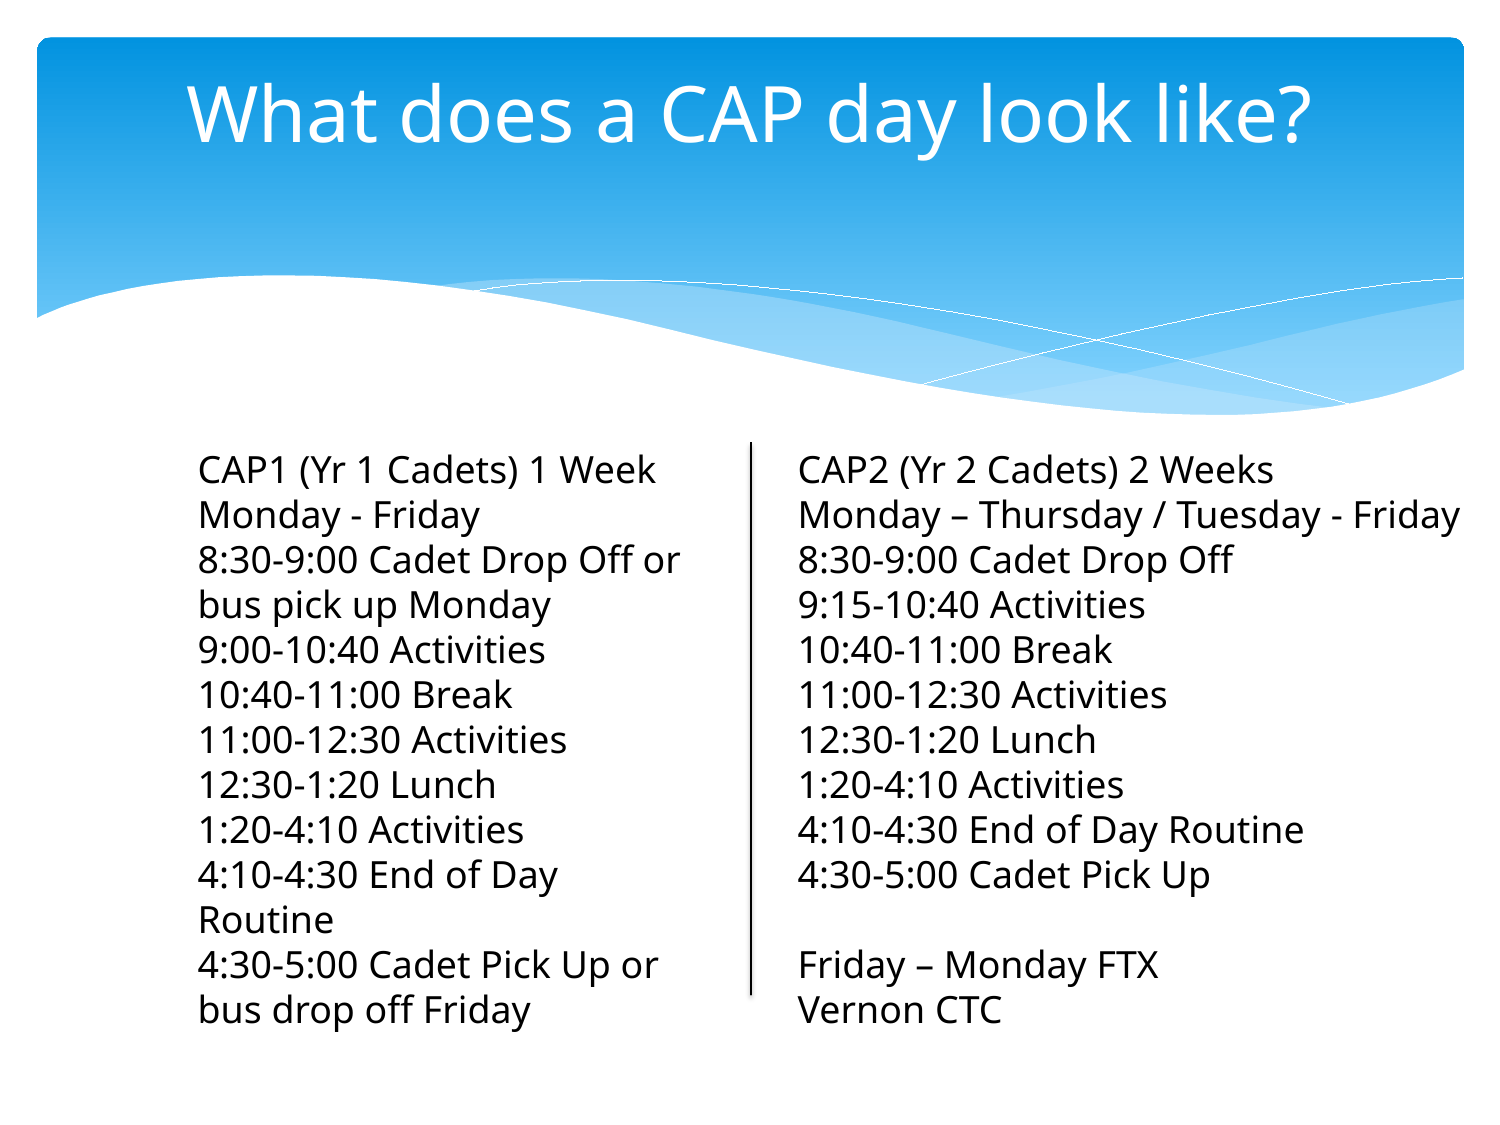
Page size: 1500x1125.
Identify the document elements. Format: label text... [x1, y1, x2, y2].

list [742, 438, 759, 1006]
text_box CAP1 (Yr 1 Cadets) 1 Week Monday - Friday 8:30-9:00 Cadet Drop Off or bus pick up Monday 9:00-10:40 Activities 10:40-11:00 Break 11:00-12:30 Activities 12:30-1:20 Lunch 1:20-4:10 Activities 4:10-4:30 End of Day Routine 4:30-5:00 Cadet Pick Up or bus drop off Friday [183, 438, 715, 1039]
text_box CAP2 (Yr 2 Cadets) 2 Weeks Monday – Thursday / Tuesday - Friday 8:30-9:00 Cadet Drop Off 9:15-10:40 Activities 10:40-11:00 Break 11:00-12:30 Activities 12:30-1:20 Lunch 1:20-4:10 Activities 4:10-4:30 End of Day Routine 4:30-5:00 Cadet Pick Up Friday – Monday FTX Vernon CTC [782, 438, 1500, 1039]
title What does a CAP day look like? [75, 55, 1425, 261]
